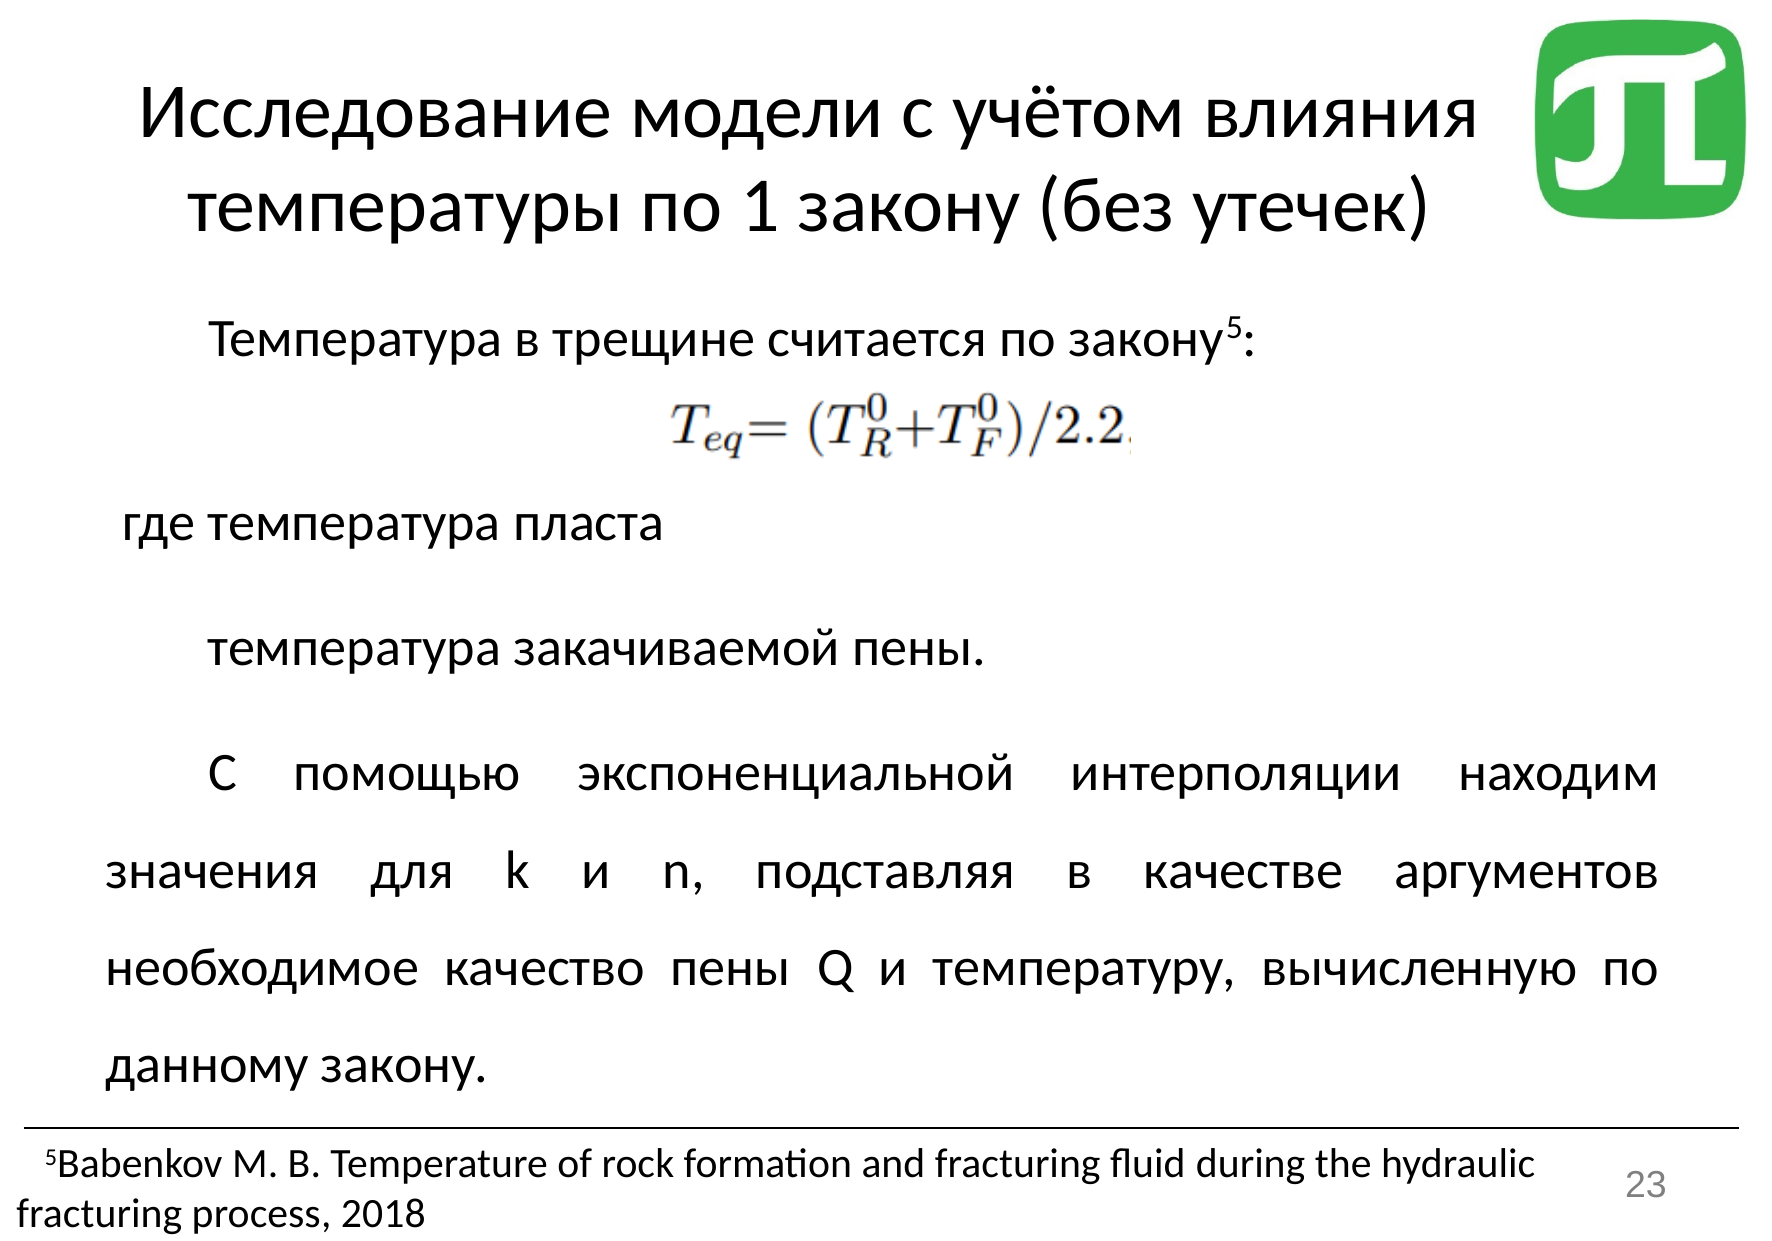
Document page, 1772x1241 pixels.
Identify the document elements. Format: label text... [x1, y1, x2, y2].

picture [640, 348, 1132, 491]
picture [1533, 18, 1747, 220]
text_box 5Babenkov M. B. Temperature of rock formation and fracturing fluid during the hydraulic fracturing process, 2018 [0, 1127, 1641, 1235]
slide_number 23 [1641, 1149, 1684, 1216]
title Исследование модели с учётом влияния температуры по 1 закону (без утечек) [12, 49, 1608, 257]
